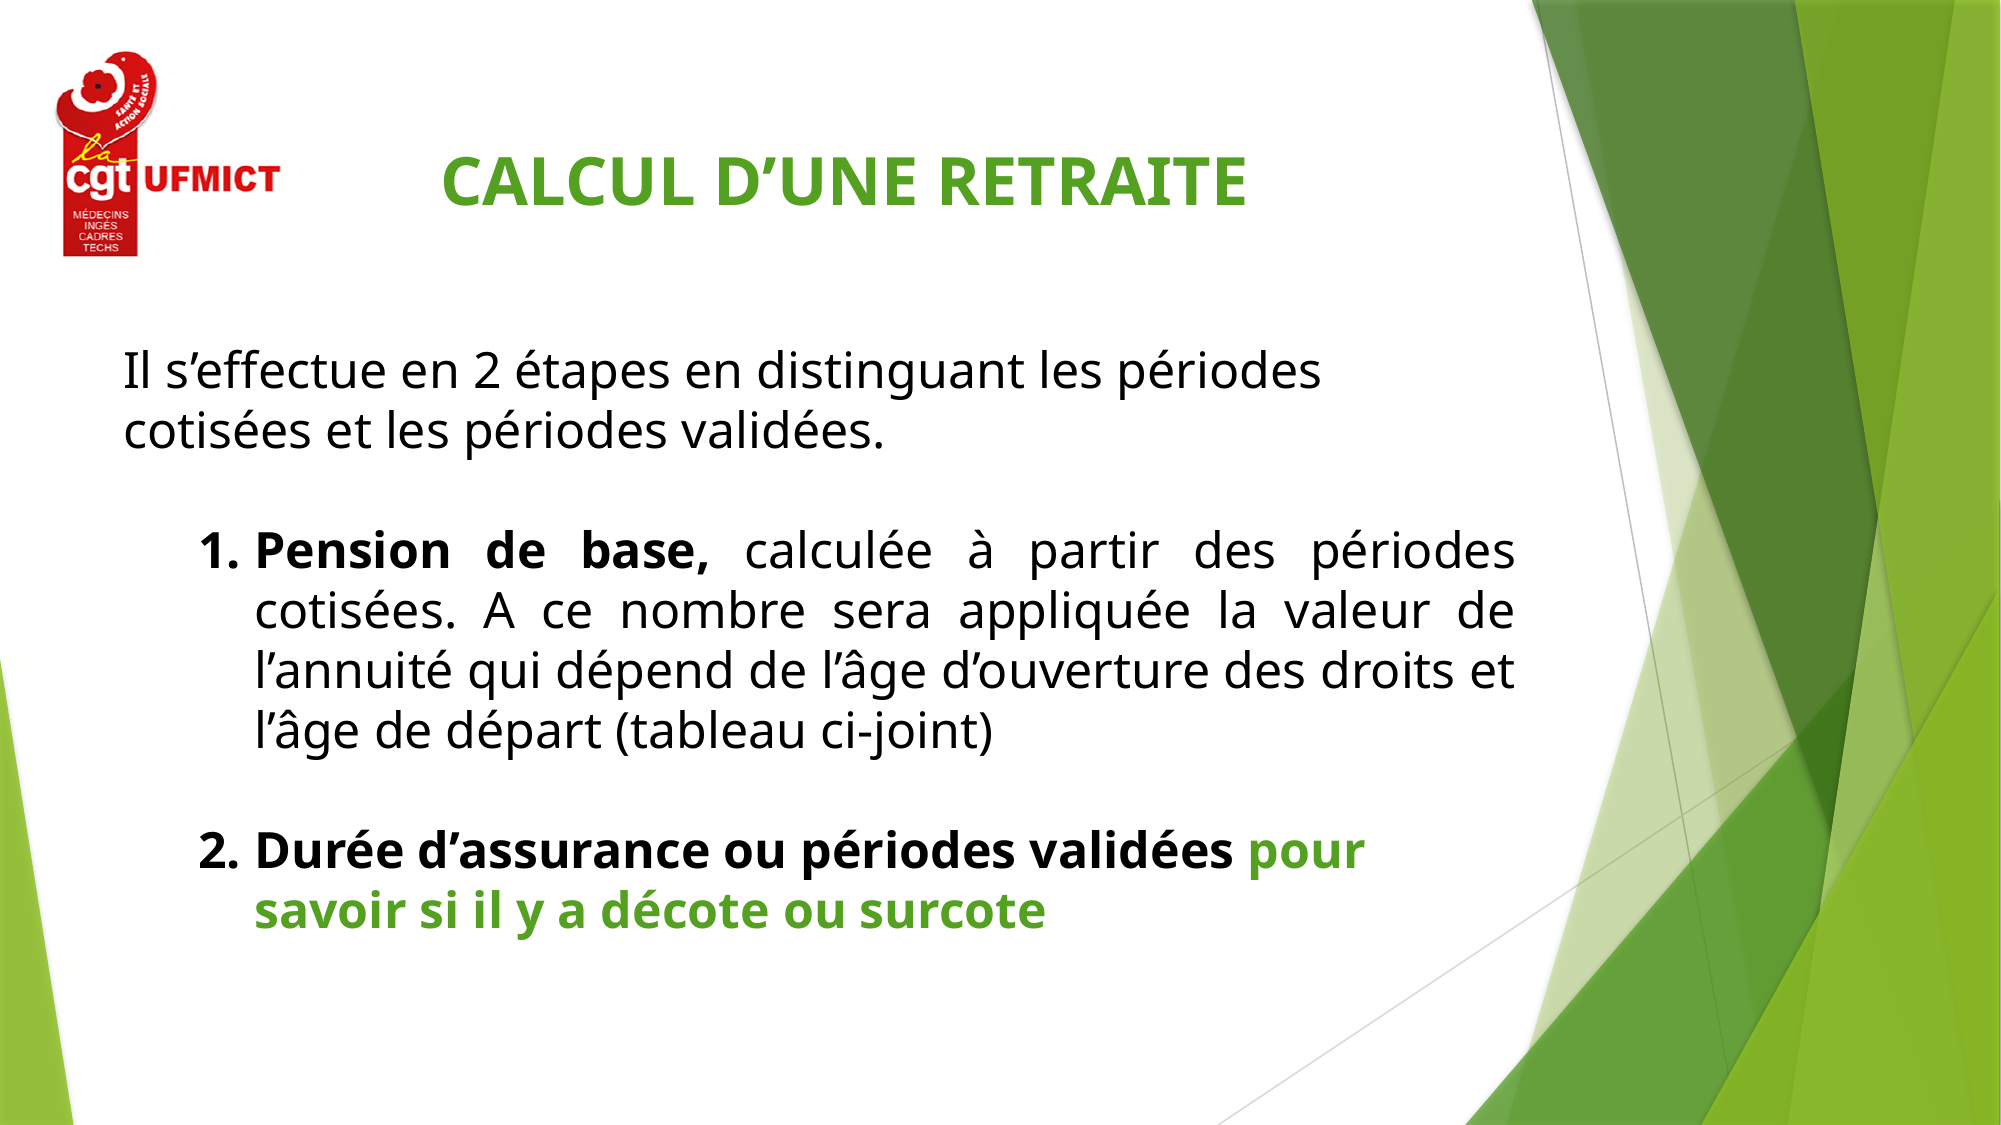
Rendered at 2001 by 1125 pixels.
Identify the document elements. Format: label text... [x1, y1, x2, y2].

text_box Il s’effectue en 2 étapes en distinguant les périodes cotisées et les périodes validées. Pension de base, calculée à partir des périodes cotisées. A ce nombre sera appliquée la valeur de l’annuité qui dépend de l’âge d’ouverture des droits et l’âge de départ (tableau ci-joint) Durée d’assurance ou périodes validées pour savoir si il y a décote ou surcote [108, 330, 1532, 1016]
text_box CALCUL D’UNE RETRAITE [380, 131, 1327, 262]
picture [51, 47, 287, 262]
